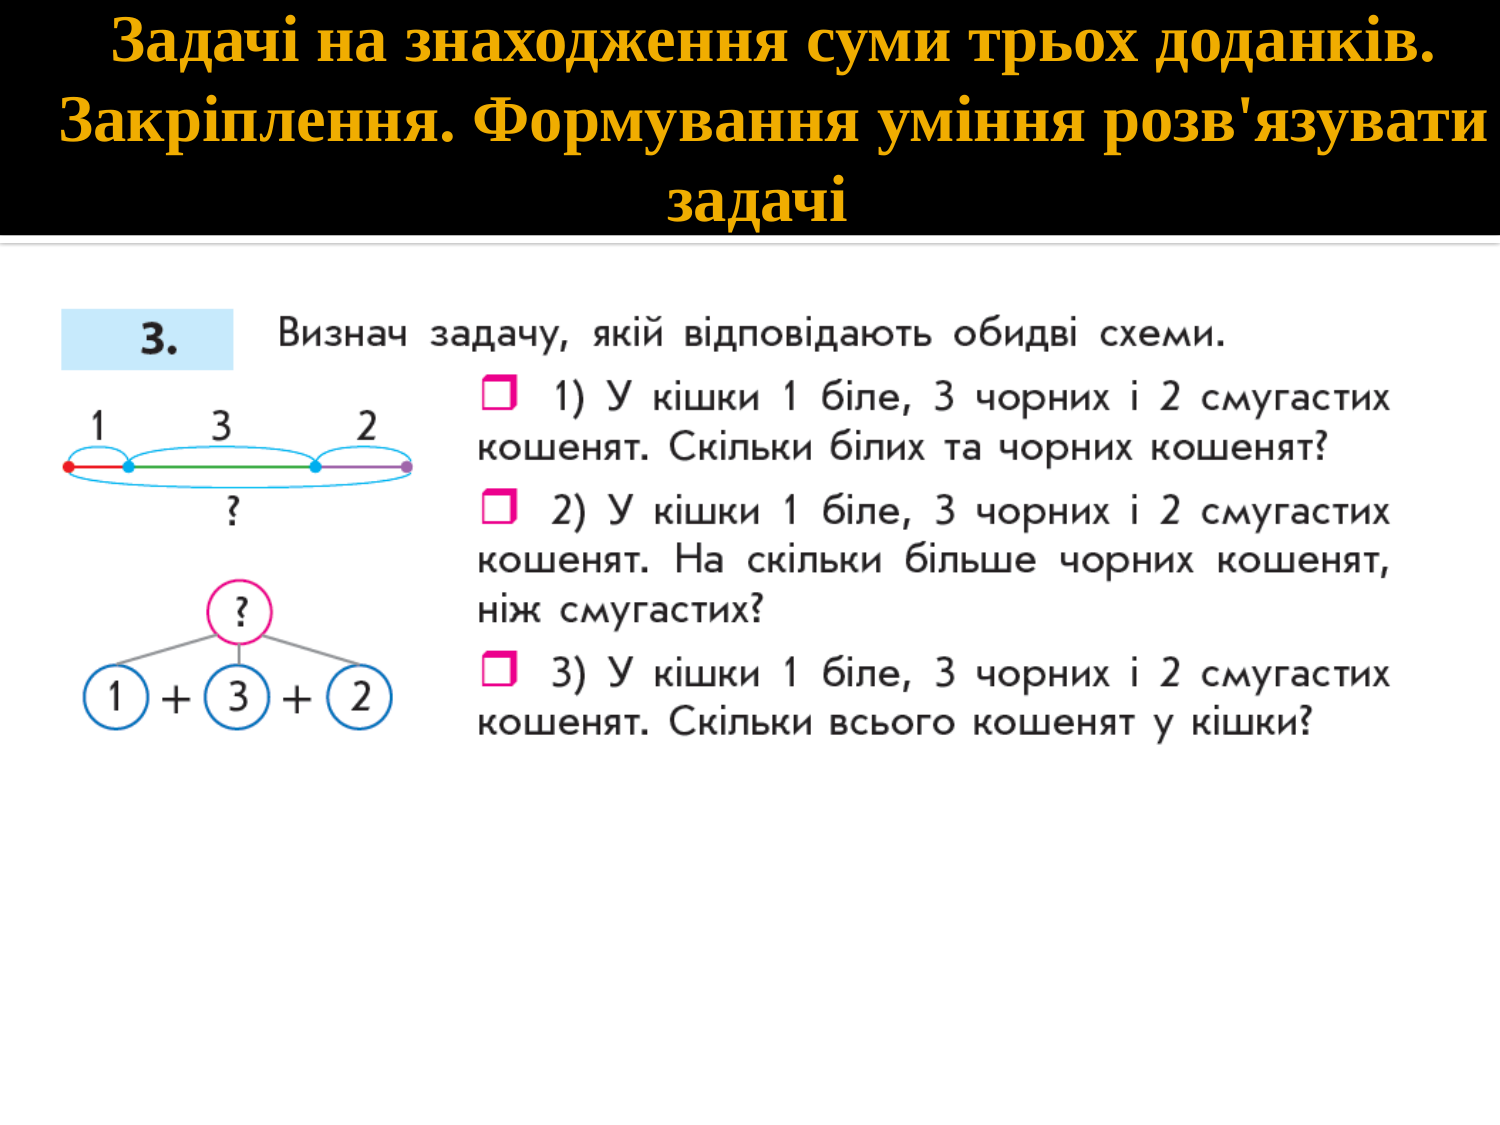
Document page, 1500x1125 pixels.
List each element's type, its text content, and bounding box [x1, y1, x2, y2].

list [52, 302, 1404, 752]
title Задачі на знаходження суми трьох доданків. Закріплення. Формування уміння розв'язувати задачі [41, 11, 1500, 218]
